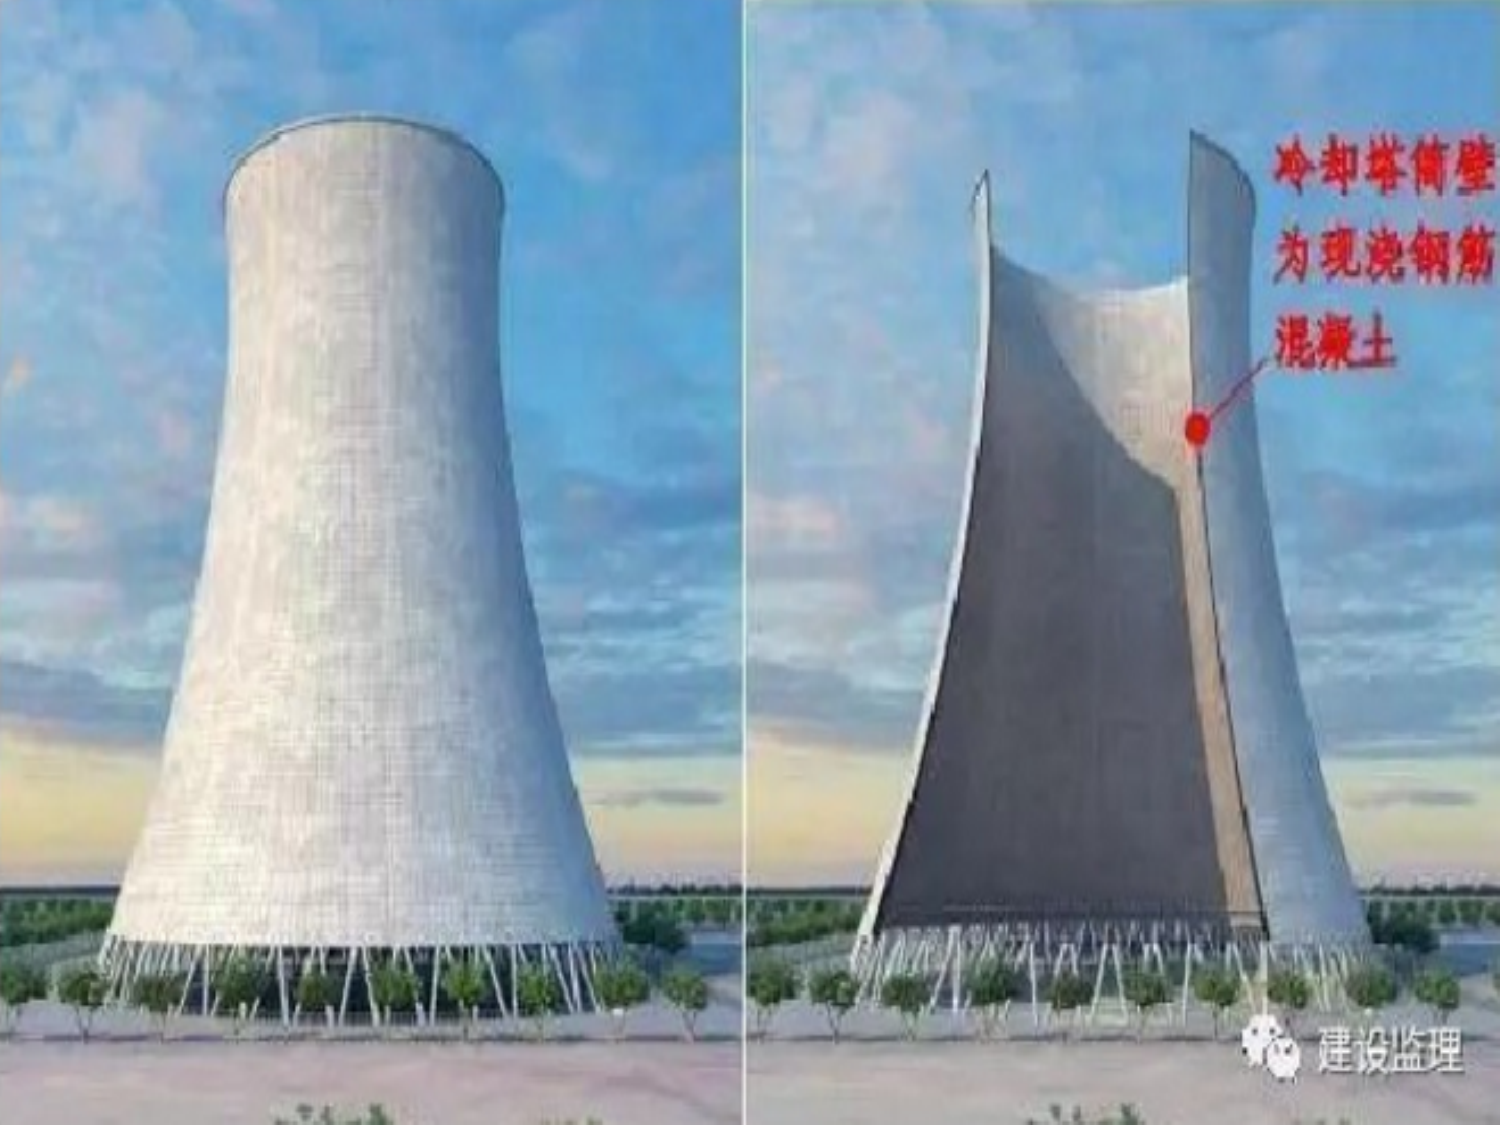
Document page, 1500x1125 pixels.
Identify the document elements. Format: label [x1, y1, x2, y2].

list [0, 0, 1500, 1125]
